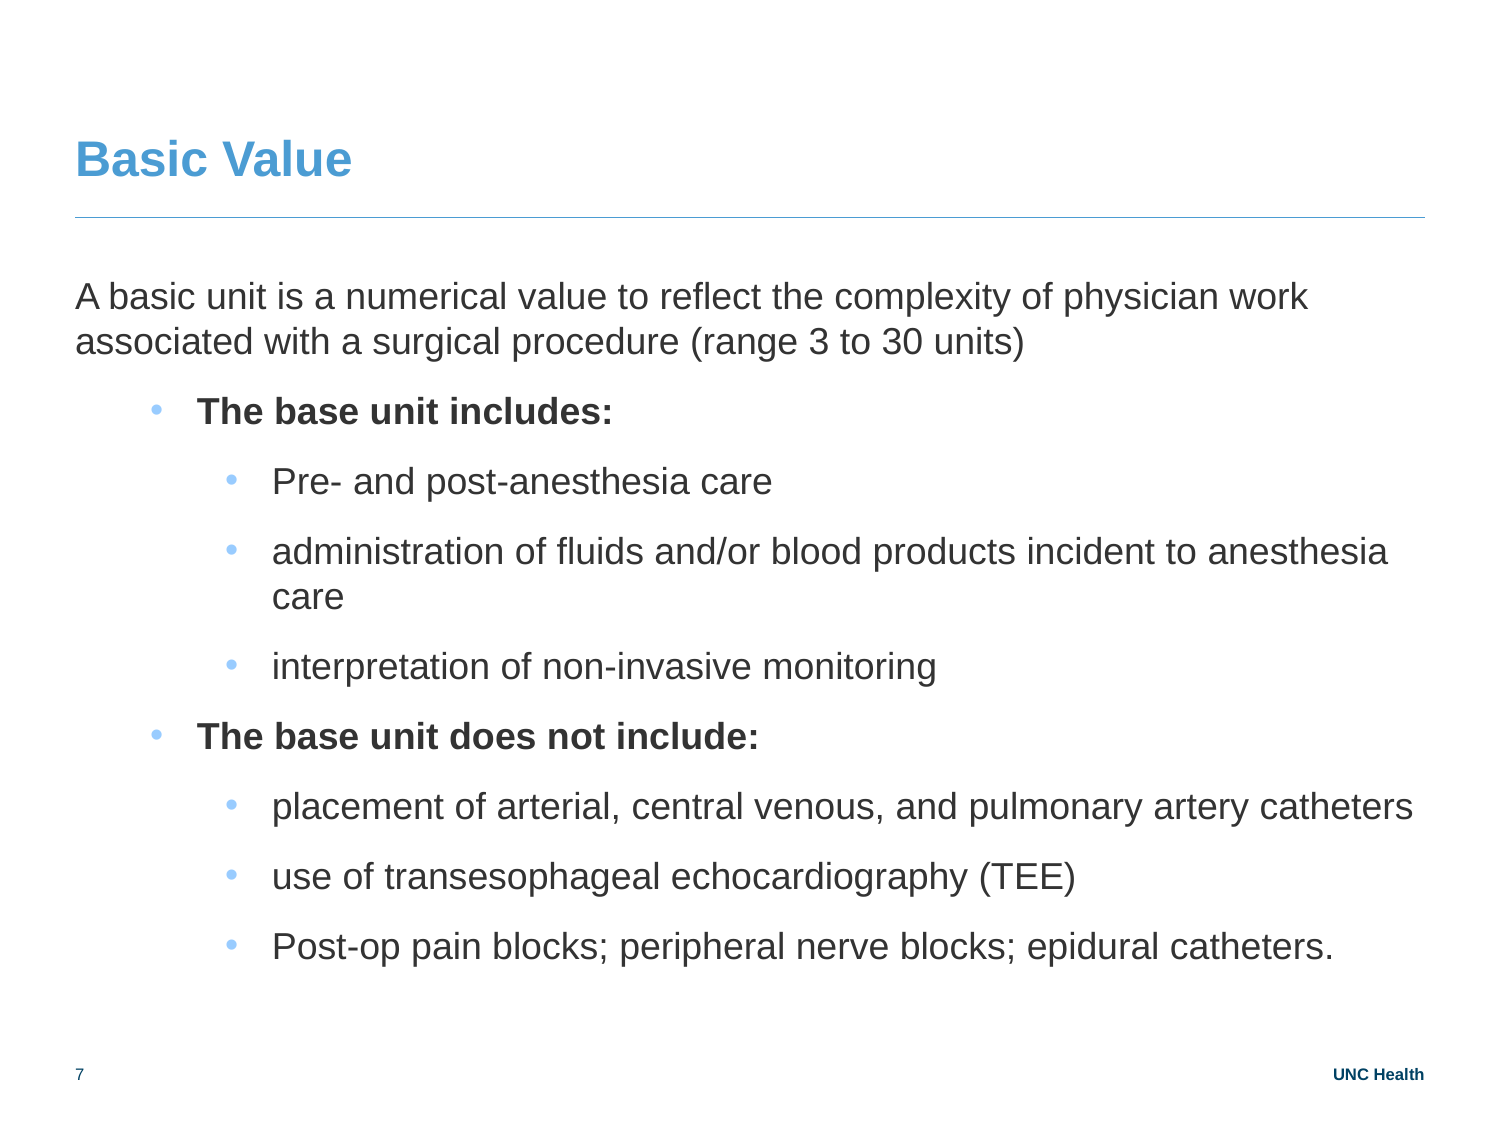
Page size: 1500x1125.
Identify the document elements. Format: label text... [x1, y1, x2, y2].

list A basic unit is a numerical value to reflect the complexity of physician work associated with a surgical procedure (range 3 to 30 units) The base unit includes: Pre- and post-anesthesia care administration of fluids and/or blood products incident to anesthesia care interpretation of non-invasive monitoring The base unit does not include: placement of arterial, central venous, and pulmonary artery catheters use of transesophageal echocardiography (TEE) Post-op pain blocks; peripheral nerve blocks; epidural catheters. [75, 259, 1425, 1028]
title Basic Value [75, 56, 1425, 175]
slide_number 7 [75, 1050, 128, 1085]
